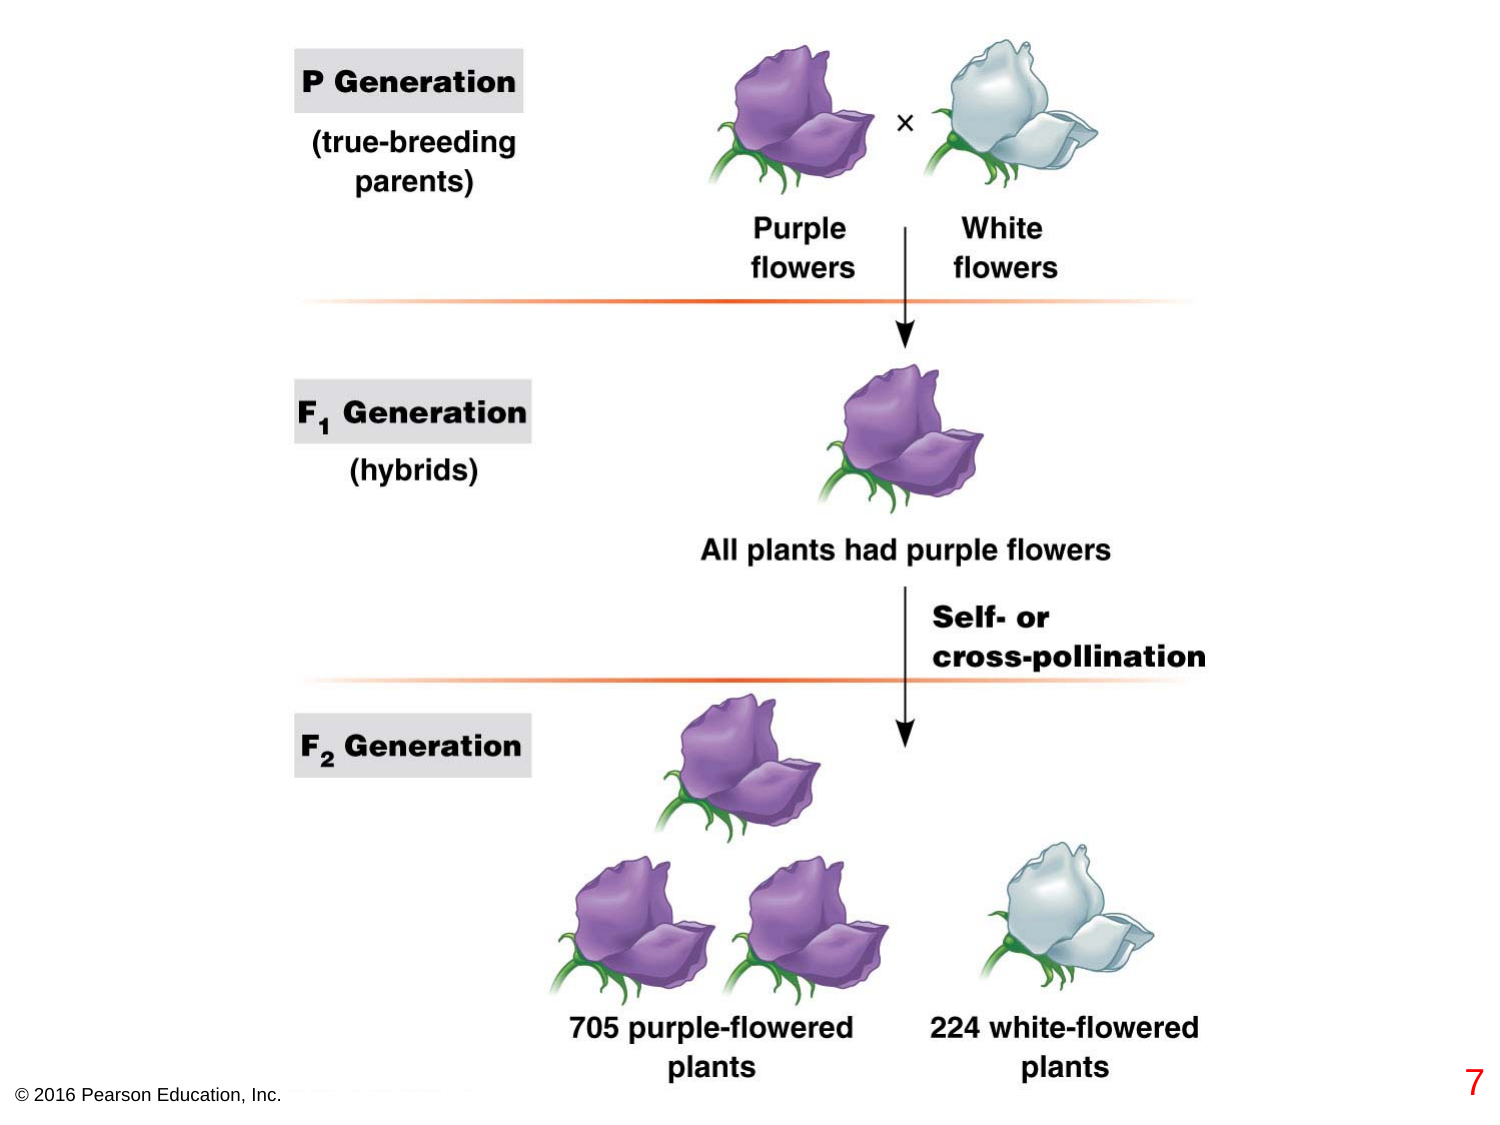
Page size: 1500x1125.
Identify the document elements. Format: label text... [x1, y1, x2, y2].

slide_number 7 [1187, 1049, 1500, 1125]
picture [288, 33, 1212, 1092]
footer © 2016 Pearson Education, Inc. [0, 1063, 507, 1124]
